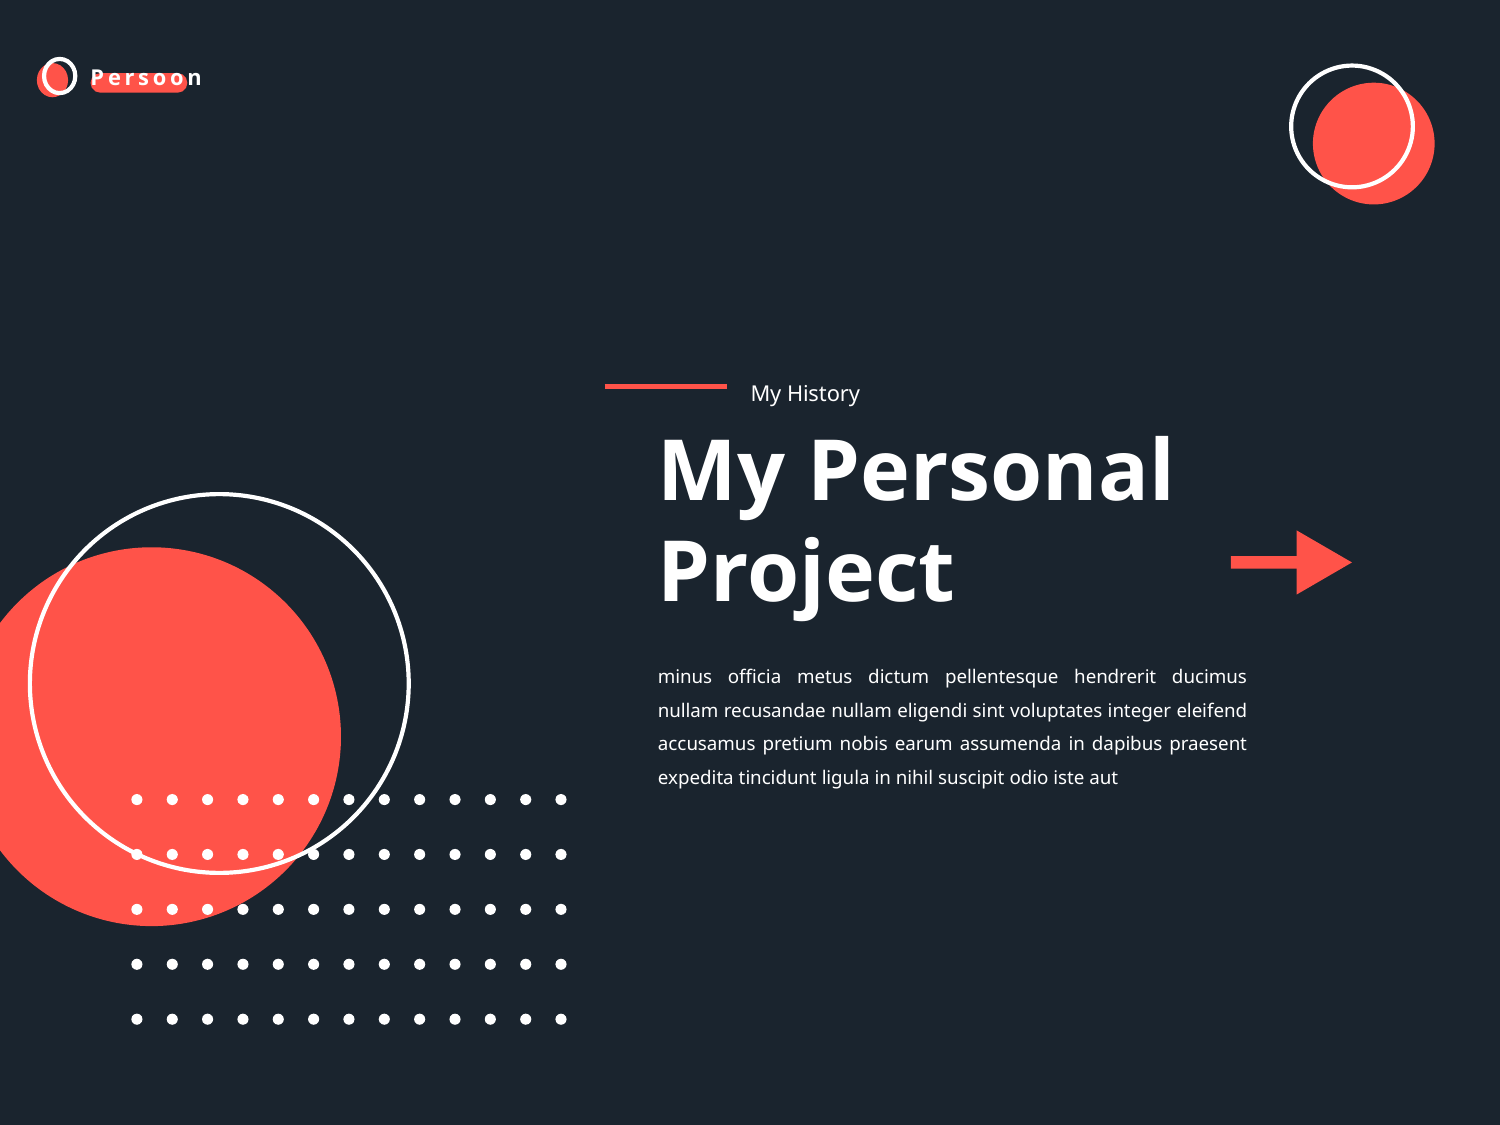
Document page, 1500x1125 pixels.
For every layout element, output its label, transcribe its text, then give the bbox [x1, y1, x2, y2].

text_box My Personal Project [657, 416, 1326, 619]
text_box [1230, 530, 1352, 595]
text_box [0, 494, 409, 927]
text_box My History [750, 366, 974, 406]
text_box minus officia metus dictum pellentesque hendrerit ducimus nullam recusandae nullam eligendi sint voluptates integer eleifend accusamus pretium nobis earum assumenda in dapibus praesent expedita tincidunt ligula in nihil suscipit odio iste aut [657, 653, 1247, 789]
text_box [1291, 65, 1435, 205]
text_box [131, 793, 567, 1025]
